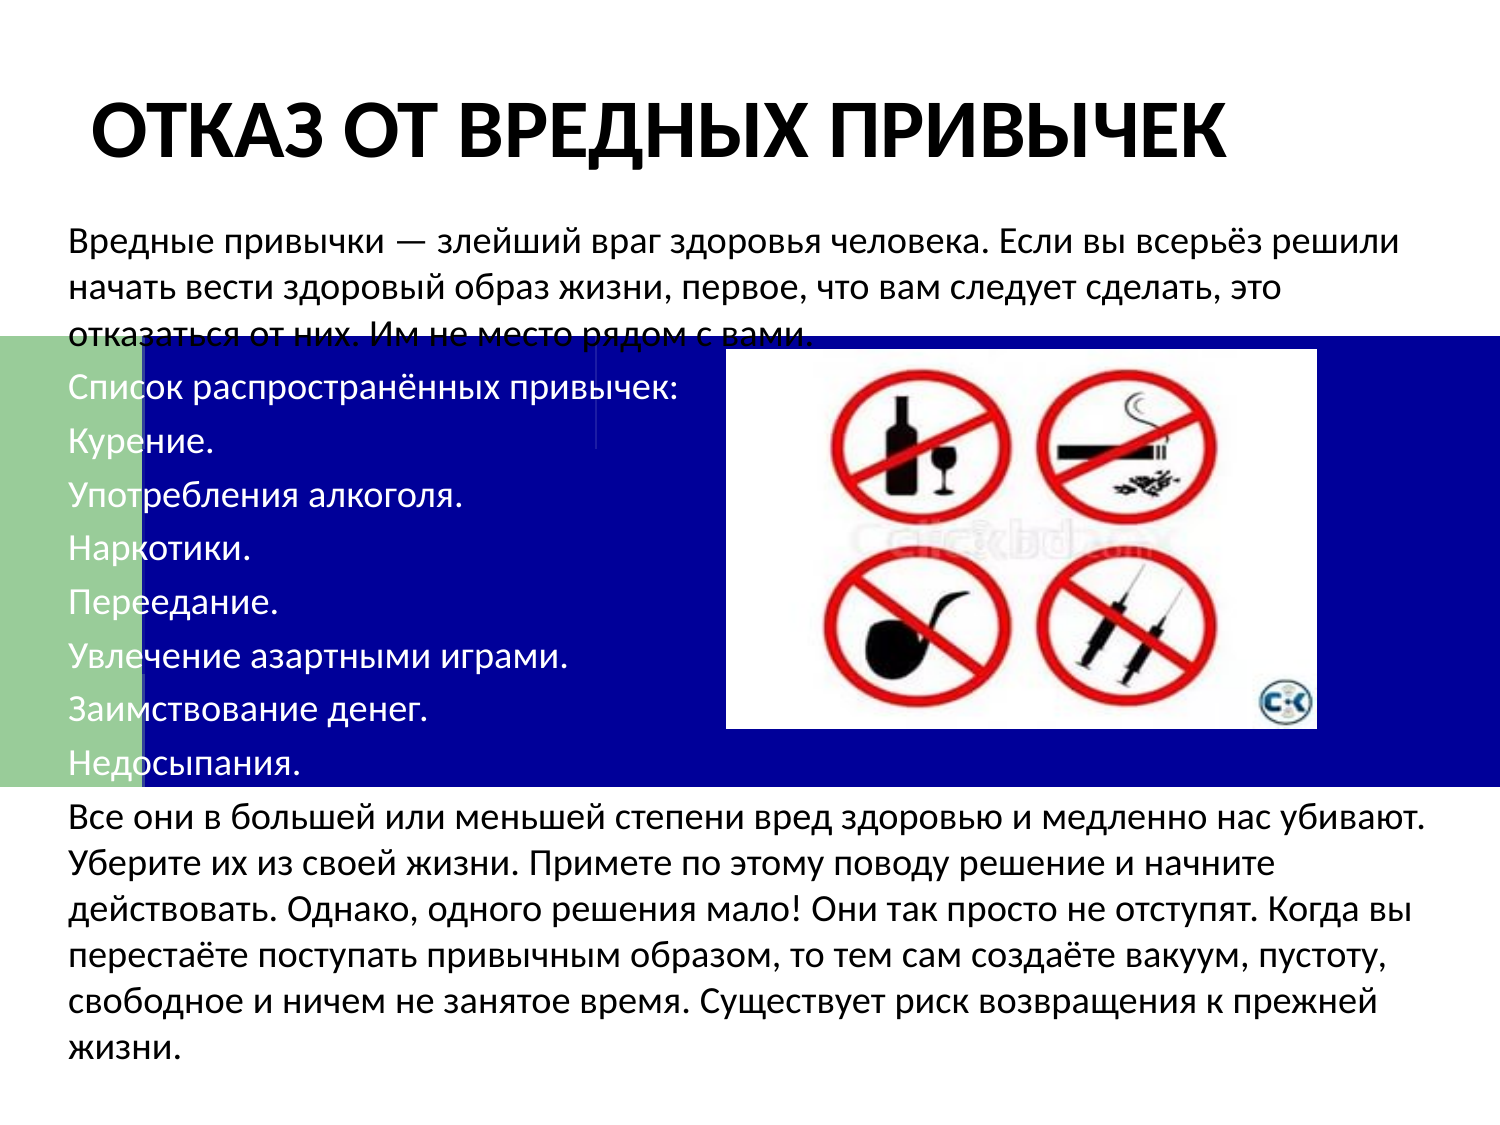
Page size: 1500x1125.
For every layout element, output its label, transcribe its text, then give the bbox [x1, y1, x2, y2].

title Отказ от вредных привычек [76, 66, 1352, 208]
list Вредные привычки — злейший враг здоровья человека. Если вы всерьёз решили начать вести здоровый образ жизни, первое, что вам следует сделать, это отказаться от них. Им не место рядом с вами. Список распространённых привычек: Курение. Употребления алкоголя. Наркотики. Переедание. Увлечение азартными играми. Заимствование денег. Недосыпания. Все они в большей или меньшей степени вред здоровью и медленно нас убивают. Уберите их из своей жизни. Примете по этому поводу решение и начните действовать. Однако, одного решения мало! Они так просто не отступят. Когда вы перестаёте поступать привычным образом, то тем сам создаёте вакуум, пустоту, свободное и ничем не занятое время. Существует риск возвращения к прежней жизни. [53, 208, 1447, 1083]
picture [0, 0, 1500, 1125]
